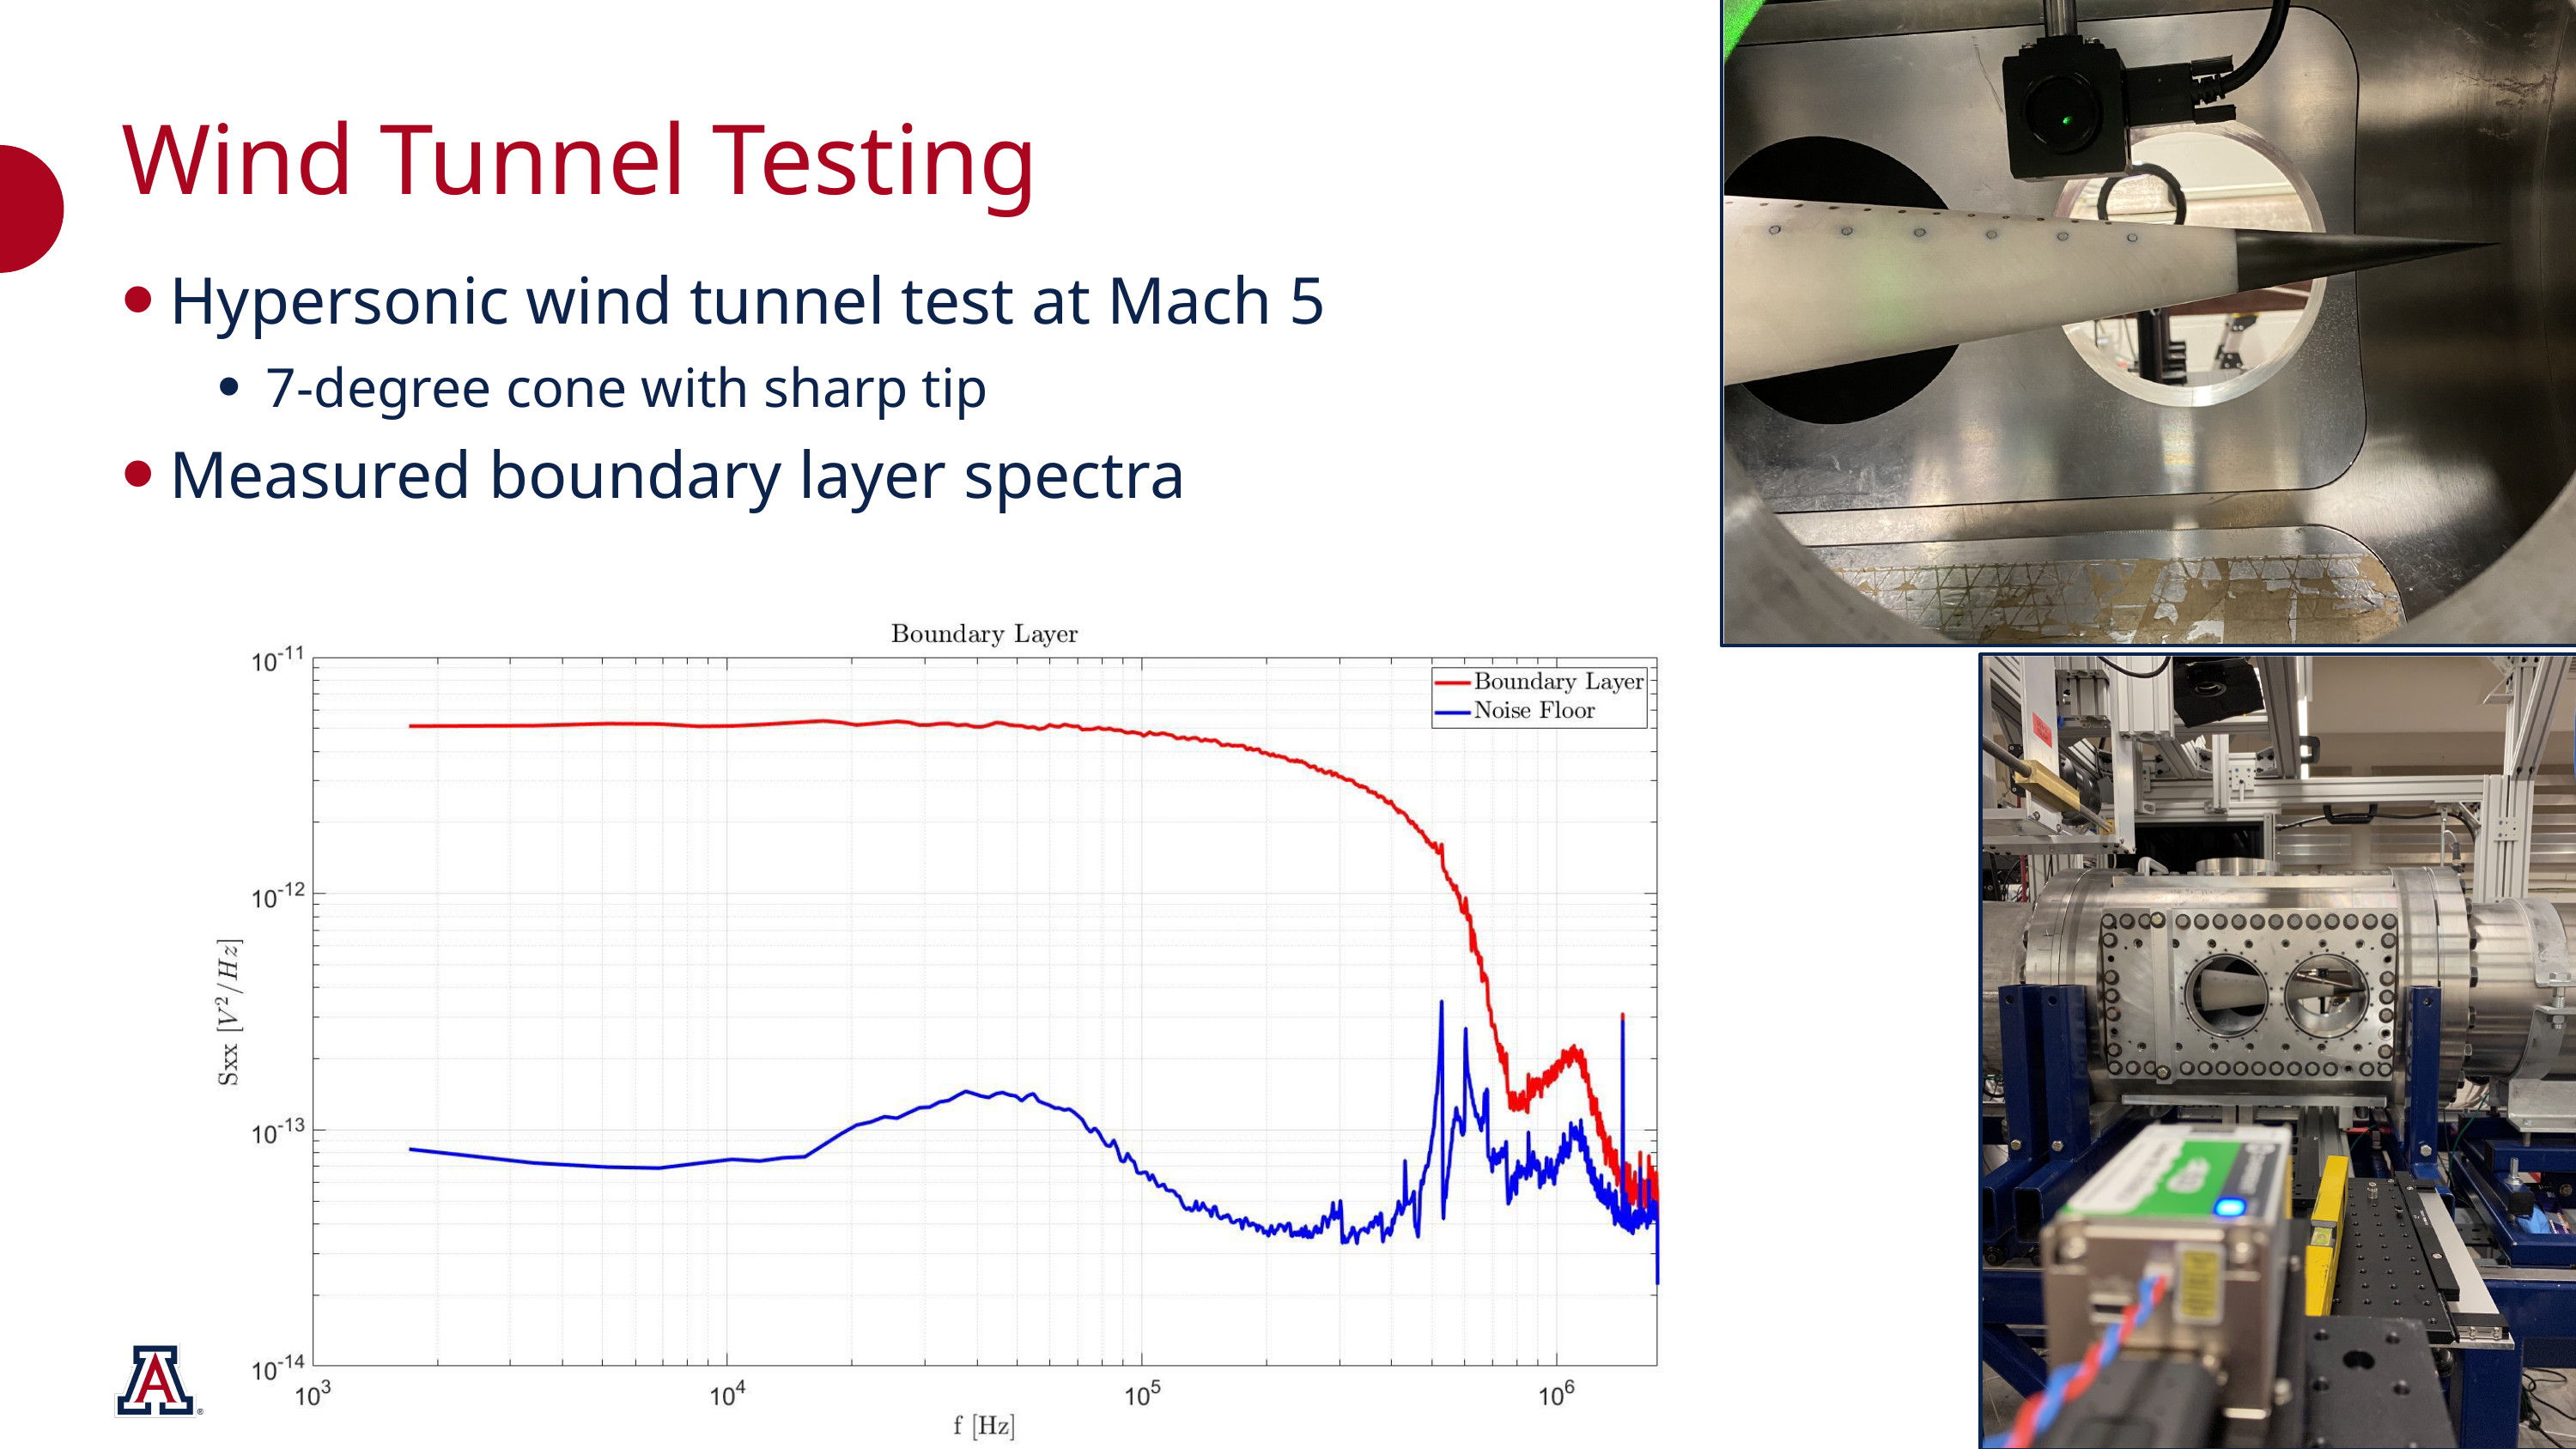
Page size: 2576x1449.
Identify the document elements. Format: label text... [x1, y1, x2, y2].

picture [108, 1343, 204, 1419]
picture [210, 601, 1665, 1449]
title Wind Tunnel Testing [108, 32, 1127, 253]
picture [1725, 0, 2576, 1448]
list Hypersonic wind tunnel test at Mach 5 7-degree cone with sharp tip Measured boundary layer spectra [108, 253, 1700, 1034]
